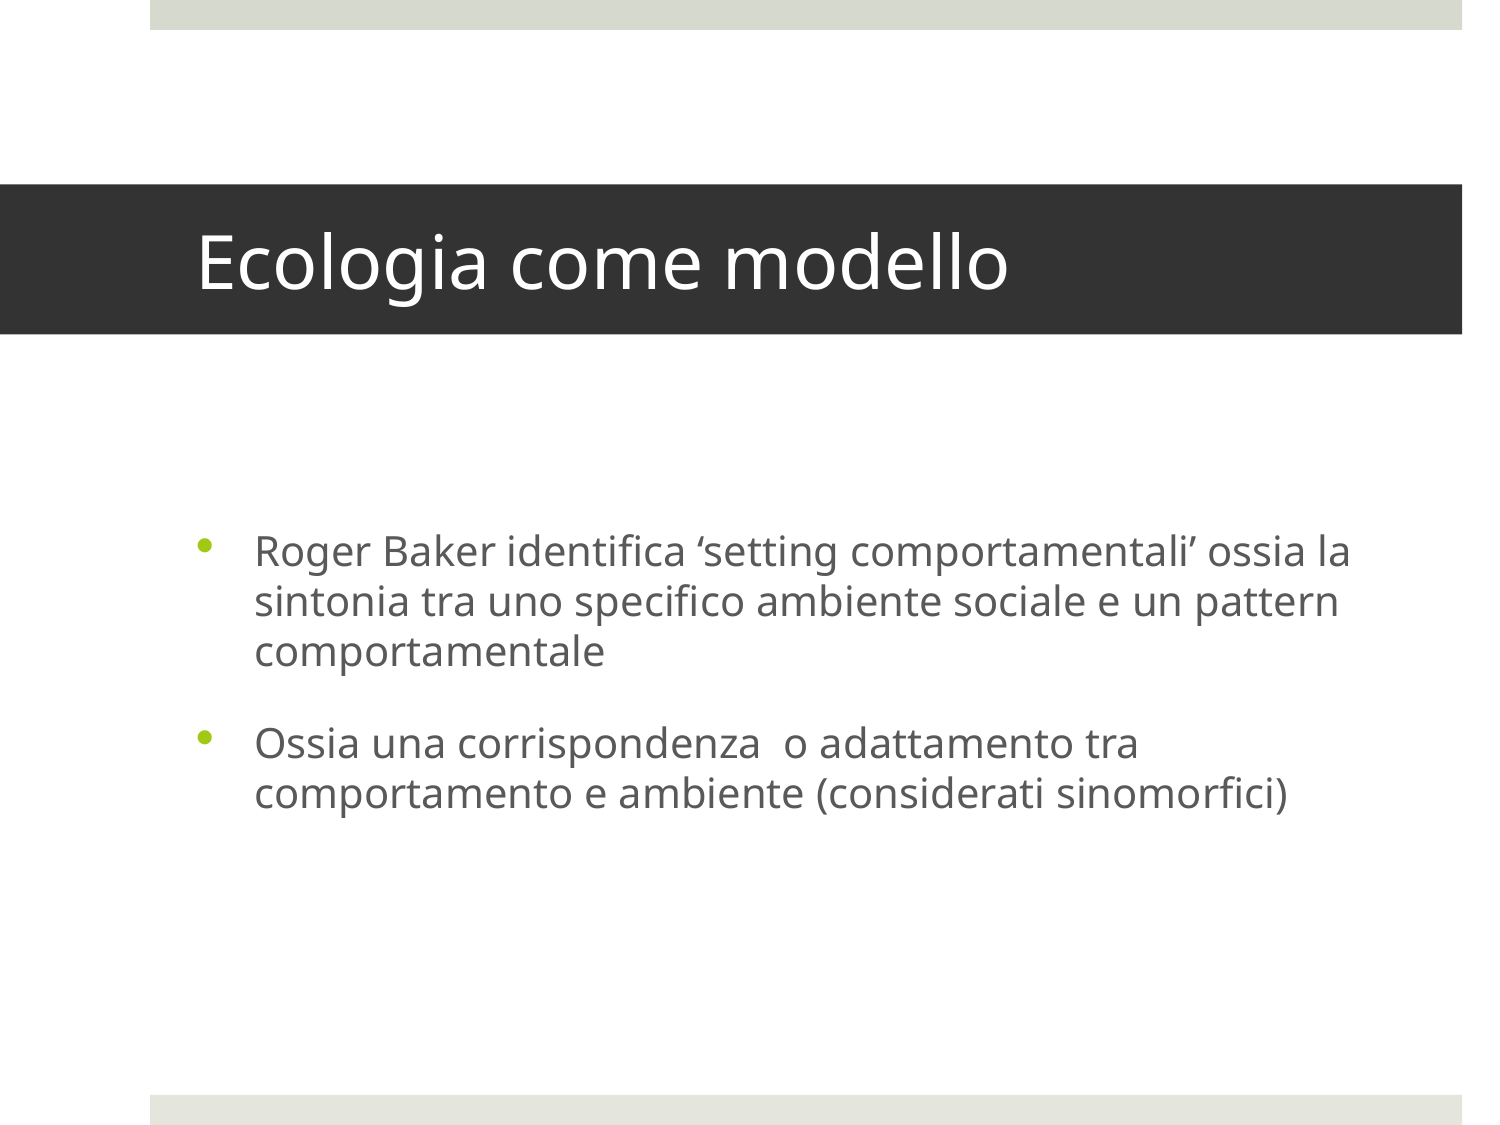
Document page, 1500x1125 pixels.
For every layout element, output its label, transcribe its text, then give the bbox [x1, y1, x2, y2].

list Roger Baker identifica ‘setting comportamentali’ ossia la sintonia tra uno specifico ambiente sociale e un pattern comportamentale Ossia una corrispondenza o adattamento tra comportamento e ambiente (considerati sinomorfici) [182, 425, 1432, 1028]
title Ecologia come modello [0, 184, 1463, 335]
